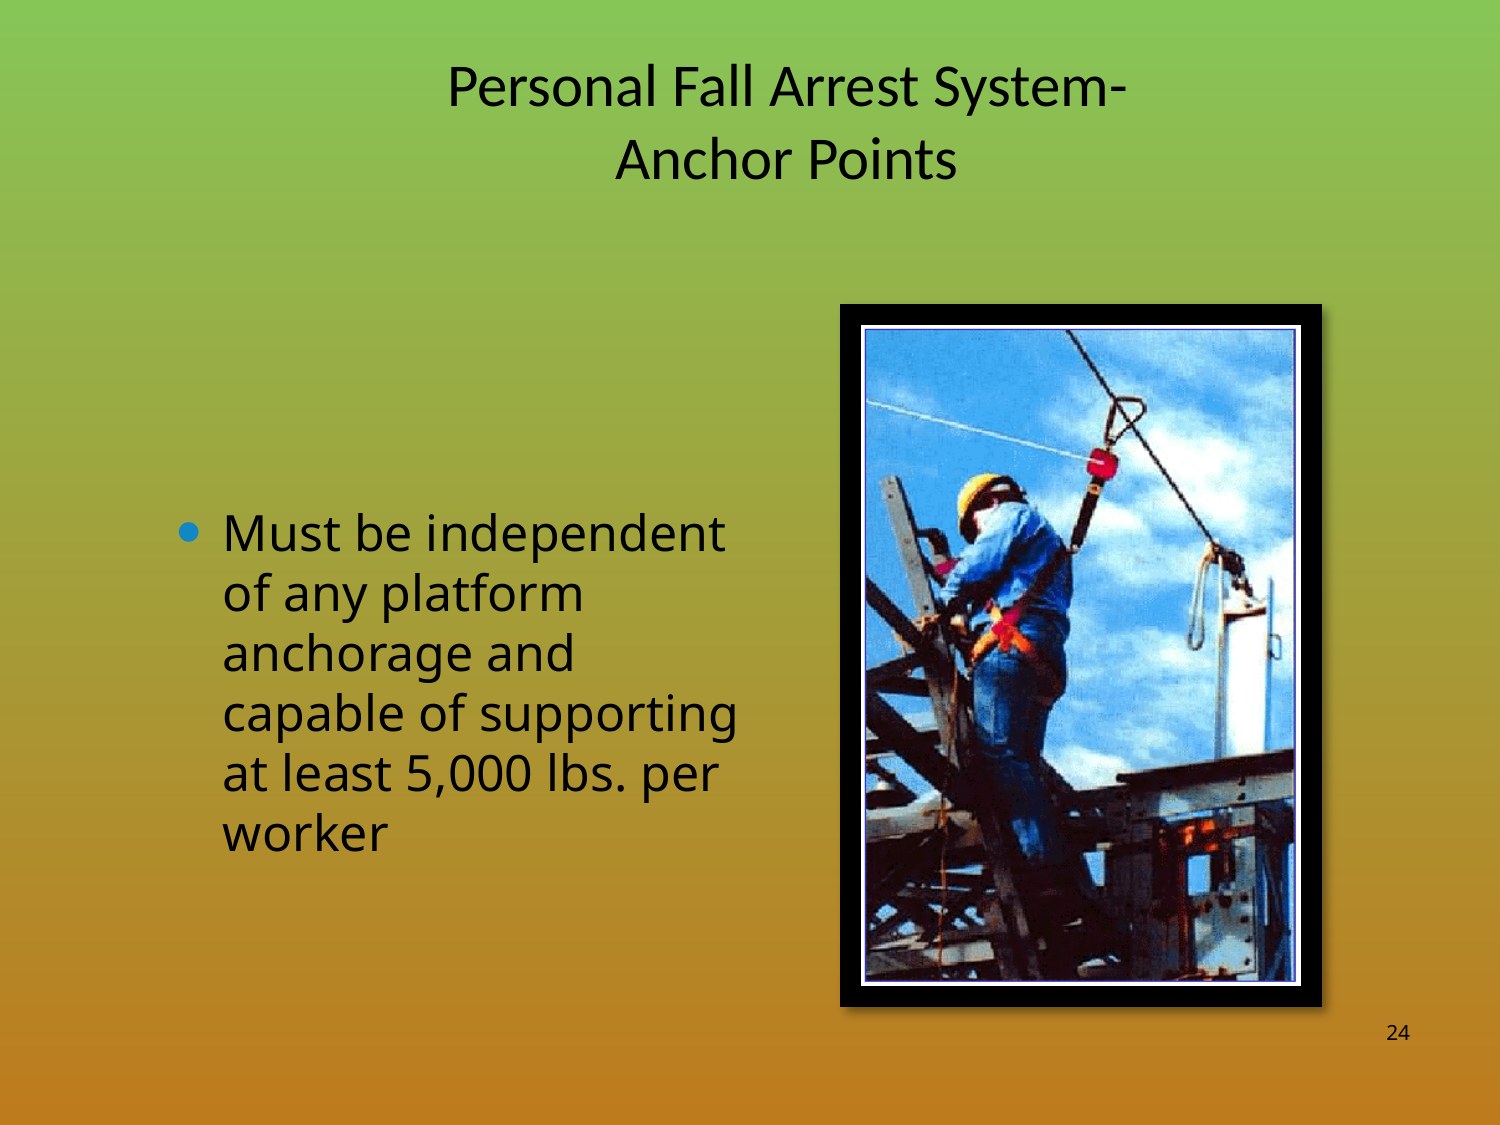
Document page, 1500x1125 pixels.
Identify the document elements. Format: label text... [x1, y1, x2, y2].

slide_number 24 [1357, 1003, 1425, 1064]
list Must be independent of any platform anchorage and capable of supporting at least 5,000 lbs. per worker [161, 437, 775, 991]
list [860, 324, 1302, 987]
title Personal Fall Arrest System- Anchor Points [155, 37, 1420, 200]
